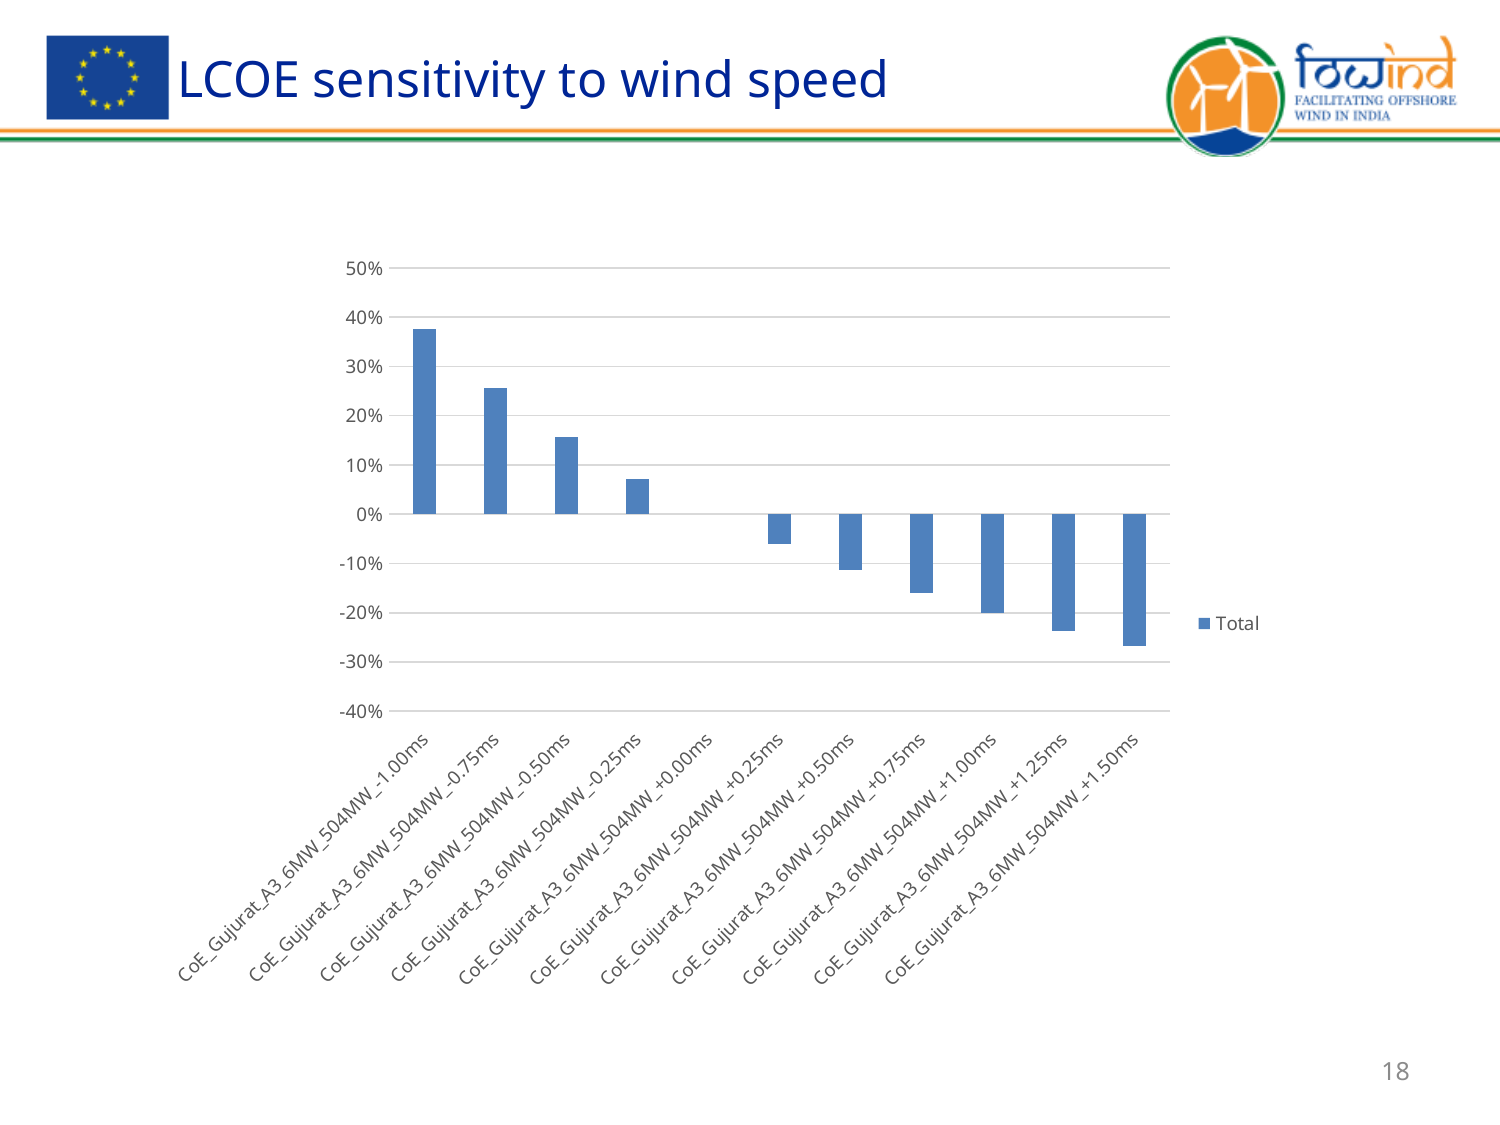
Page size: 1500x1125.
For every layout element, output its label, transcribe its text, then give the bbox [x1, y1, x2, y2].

chart [148, 239, 1279, 1008]
picture [0, 0, 1500, 157]
slide_number 18 [1074, 1042, 1425, 1103]
